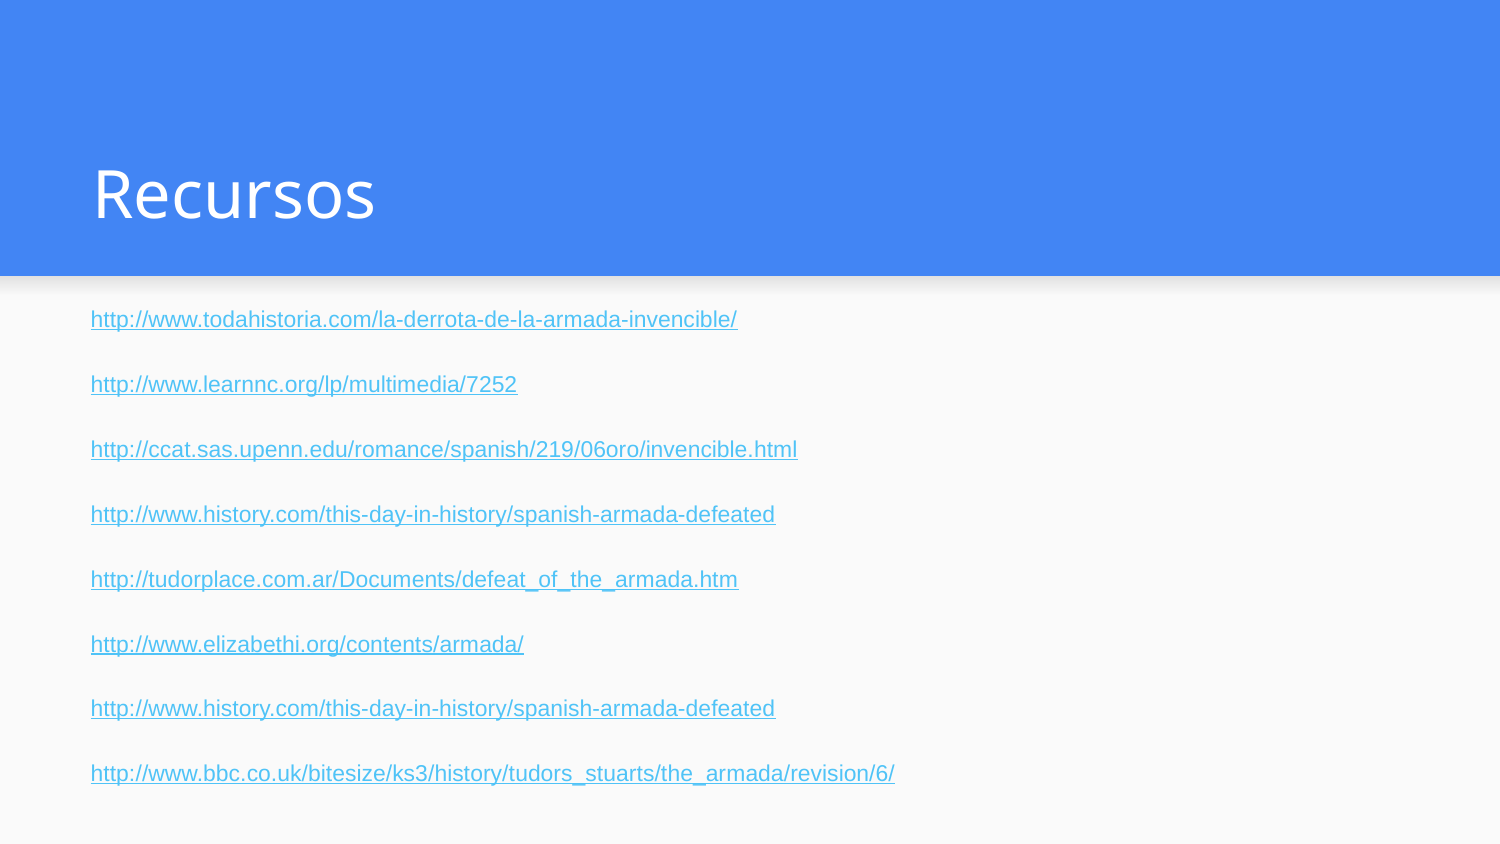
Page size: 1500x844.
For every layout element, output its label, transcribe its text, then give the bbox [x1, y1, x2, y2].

list http://www.todahistoria.com/la-derrota-de-la-armada-invencible/ http://www.learnnc.org/lp/multimedia/7252 http://ccat.sas.upenn.edu/romance/spanish/219/06oro/invencible.html http://www.history.com/this-day-in-history/spanish-armada-defeated http://tudorplace.com.ar/Documents/defeat_of_the_armada.htm http://www.elizabethi.org/contents/armada/ http://www.history.com/this-day-in-history/spanish-armada-defeated http://www.bbc.co.uk/bitesize/ks3/history/tudors_stuarts/the_armada/revision/6/ [75, 285, 1425, 804]
title Recursos [77, 121, 1427, 248]
